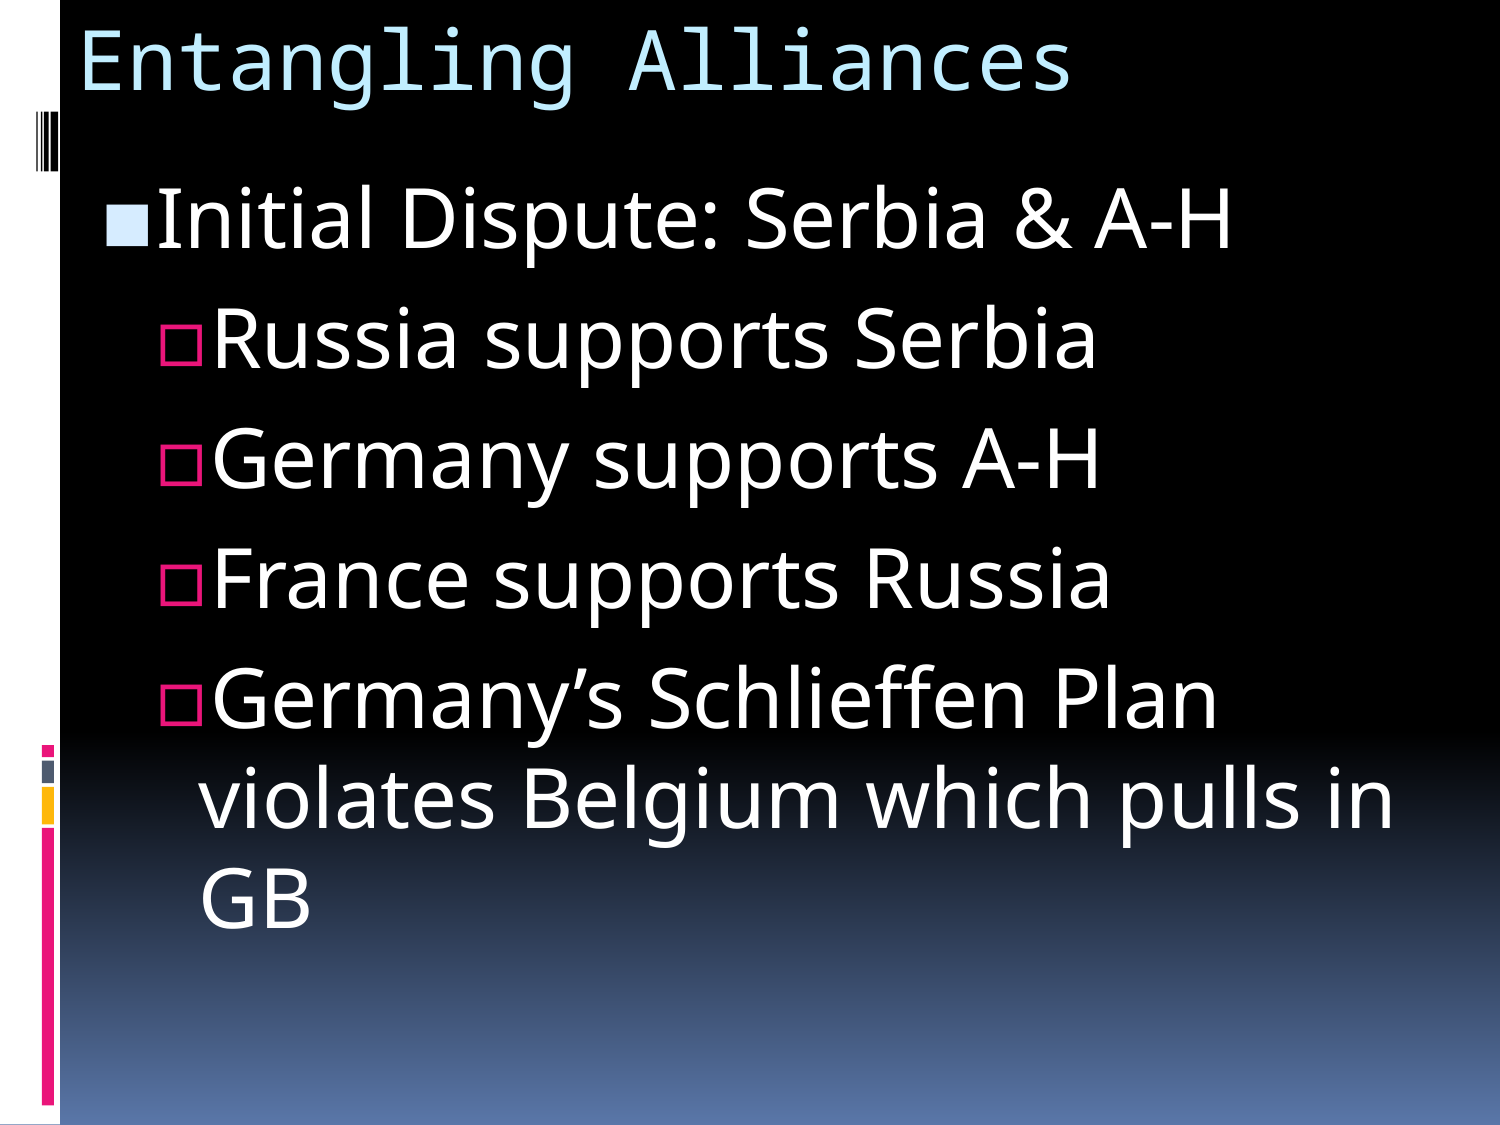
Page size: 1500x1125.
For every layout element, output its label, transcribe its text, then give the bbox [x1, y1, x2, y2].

list Initial Dispute: Serbia & A-H Russia supports Serbia Germany supports A-H France supports Russia Germany’s Schlieffen Plan violates Belgium which pulls in GB [62, 158, 1500, 995]
title Entangling Alliances [62, 0, 1500, 158]
